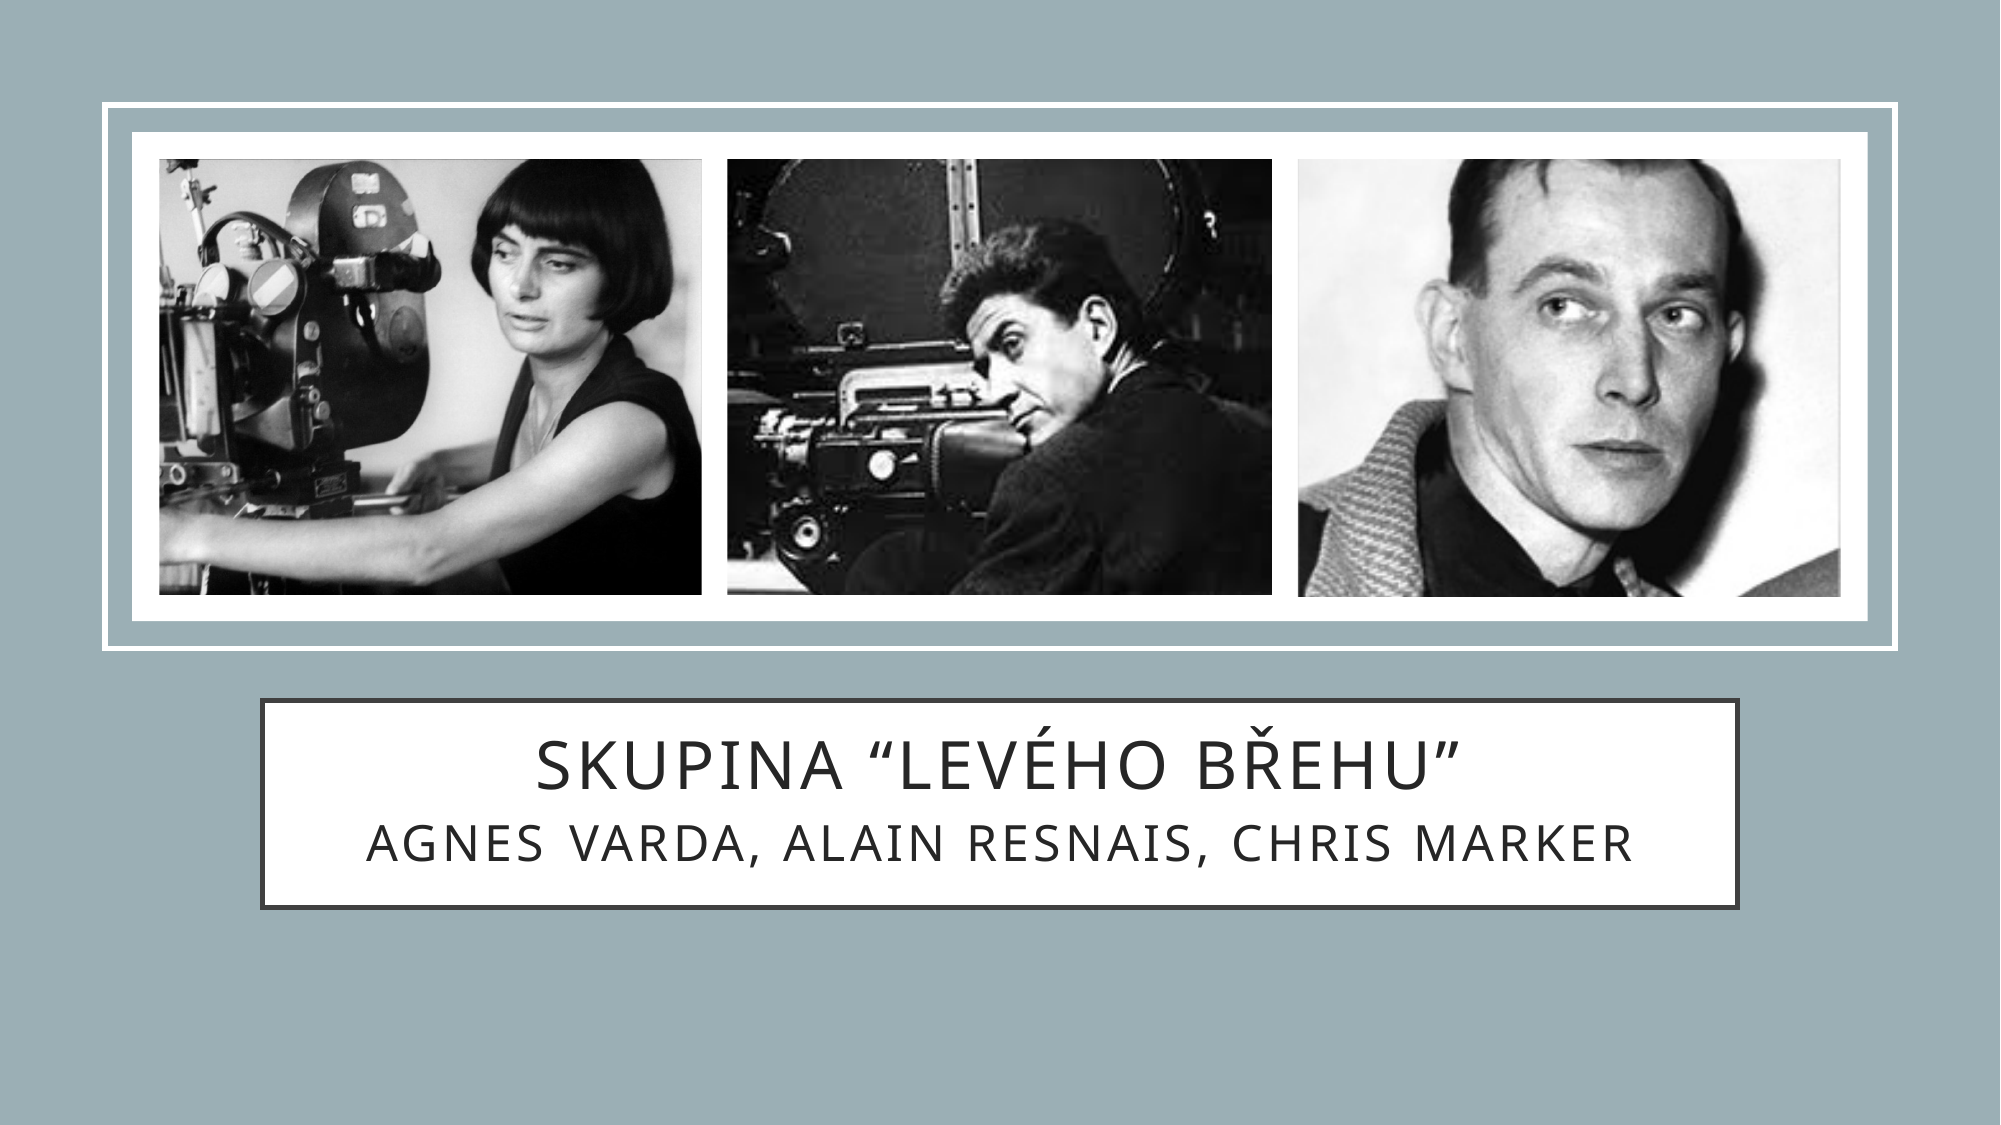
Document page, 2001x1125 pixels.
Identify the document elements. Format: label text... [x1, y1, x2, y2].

picture [1297, 159, 1841, 597]
picture [159, 159, 702, 595]
text_box [131, 131, 1869, 622]
picture [727, 159, 1272, 595]
text_box [104, 104, 1896, 649]
title Skupina “levého břehu” Agnes Varda, Alain Resnais, Chris Marker [260, 698, 1740, 910]
